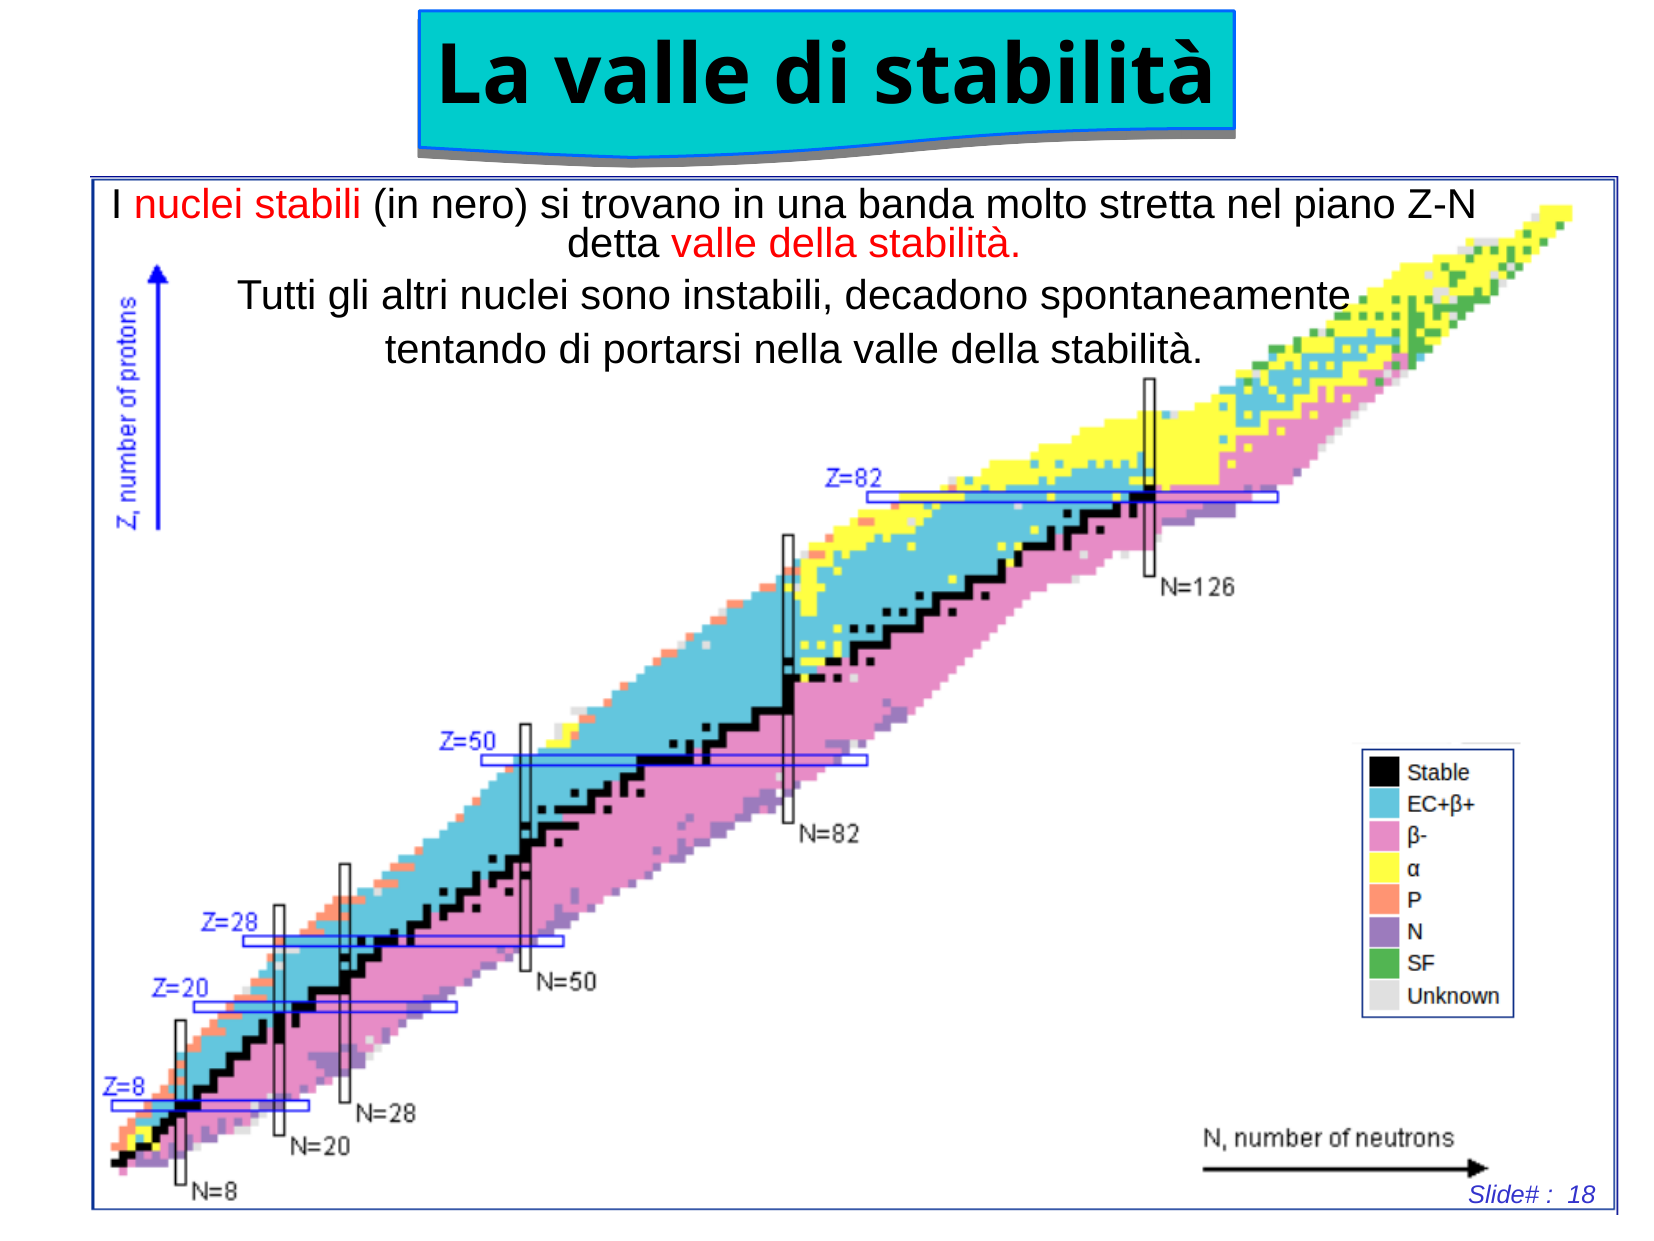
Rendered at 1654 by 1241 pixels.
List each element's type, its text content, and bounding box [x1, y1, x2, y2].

text_box La valle di stabilità [419, 10, 1235, 158]
picture [89, 176, 1620, 1215]
